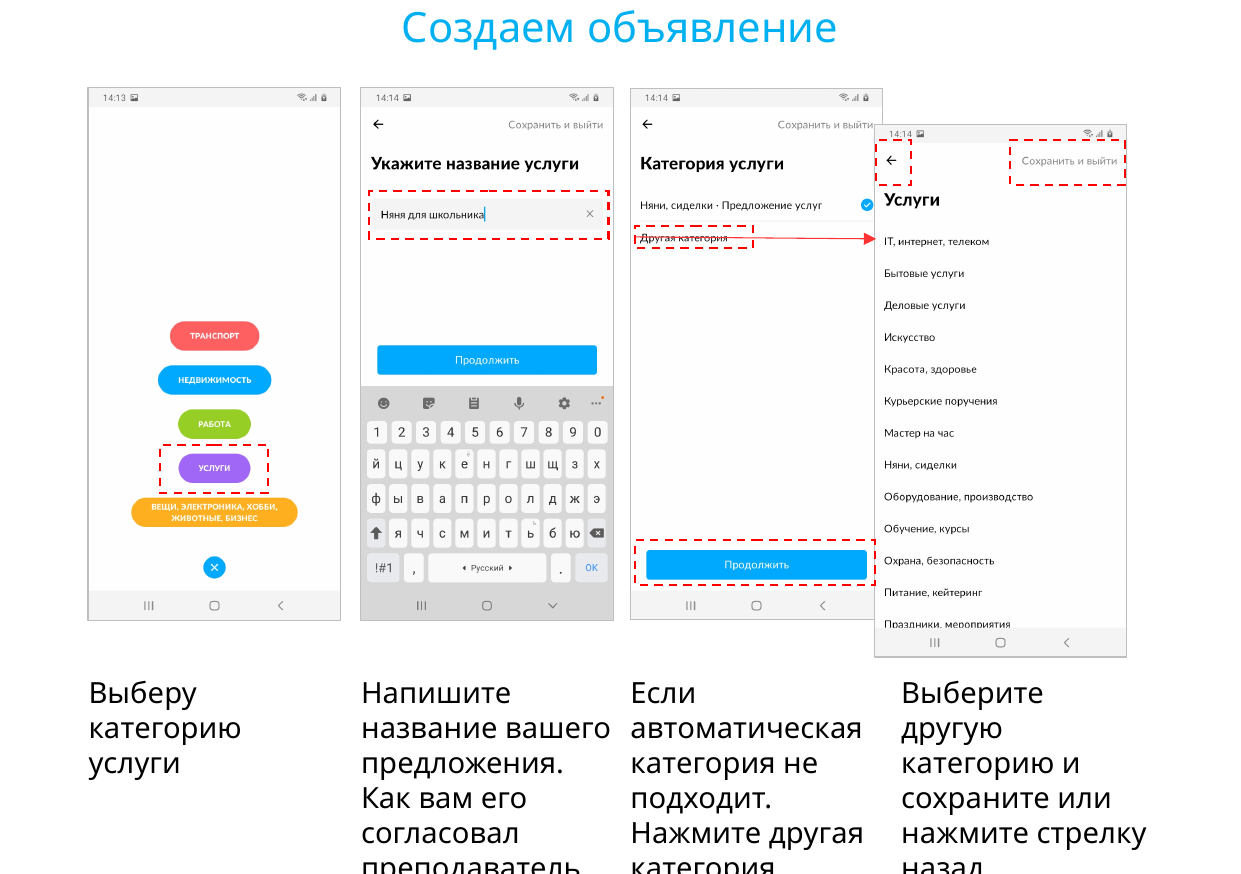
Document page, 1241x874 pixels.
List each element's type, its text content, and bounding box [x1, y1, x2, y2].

text_box Напишите название вашего предложения. Как вам его согласовал преподаватель [361, 666, 620, 768]
text_box Выберите другую категорию и сохраните или нажмите стрелку назад [901, 666, 1153, 768]
text_box Создаем объявление [88, 0, 1152, 52]
picture [630, 88, 1127, 657]
text_box Если автоматическая категория не подходит. Нажмите другая категория [630, 666, 880, 768]
text_box Выберу категорию услуги [88, 666, 333, 768]
picture [361, 88, 613, 620]
picture [88, 88, 341, 620]
